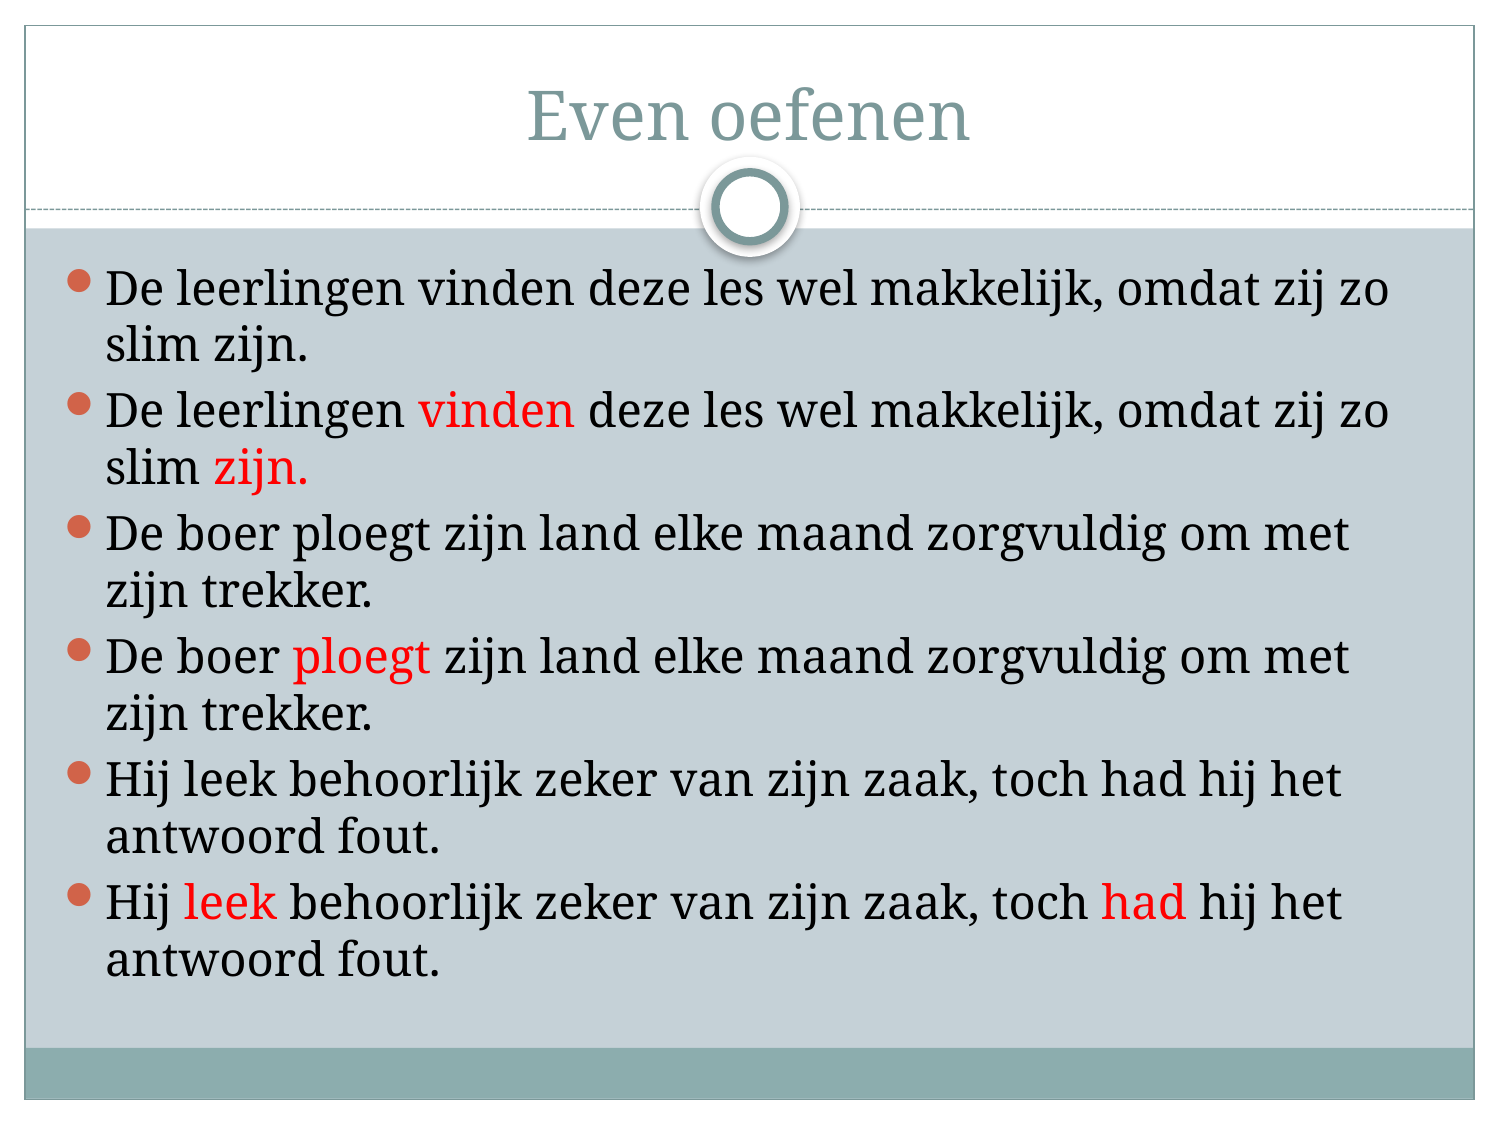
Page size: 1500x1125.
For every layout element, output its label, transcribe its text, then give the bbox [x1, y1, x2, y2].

title Even oefenen [49, 37, 1450, 162]
list De leerlingen vinden deze les wel makkelijk, omdat zij zo slim zijn. De leerlingen vinden deze les wel makkelijk, omdat zij zo slim zijn. De boer ploegt zijn land elke maand zorgvuldig om met zijn trekker. De boer ploegt zijn land elke maand zorgvuldig om met zijn trekker. Hij leek behoorlijk zeker van zijn zaak, toch had hij het antwoord fout. Hij leek behoorlijk zeker van zijn zaak, toch had hij het antwoord fout. [49, 250, 1445, 1001]
